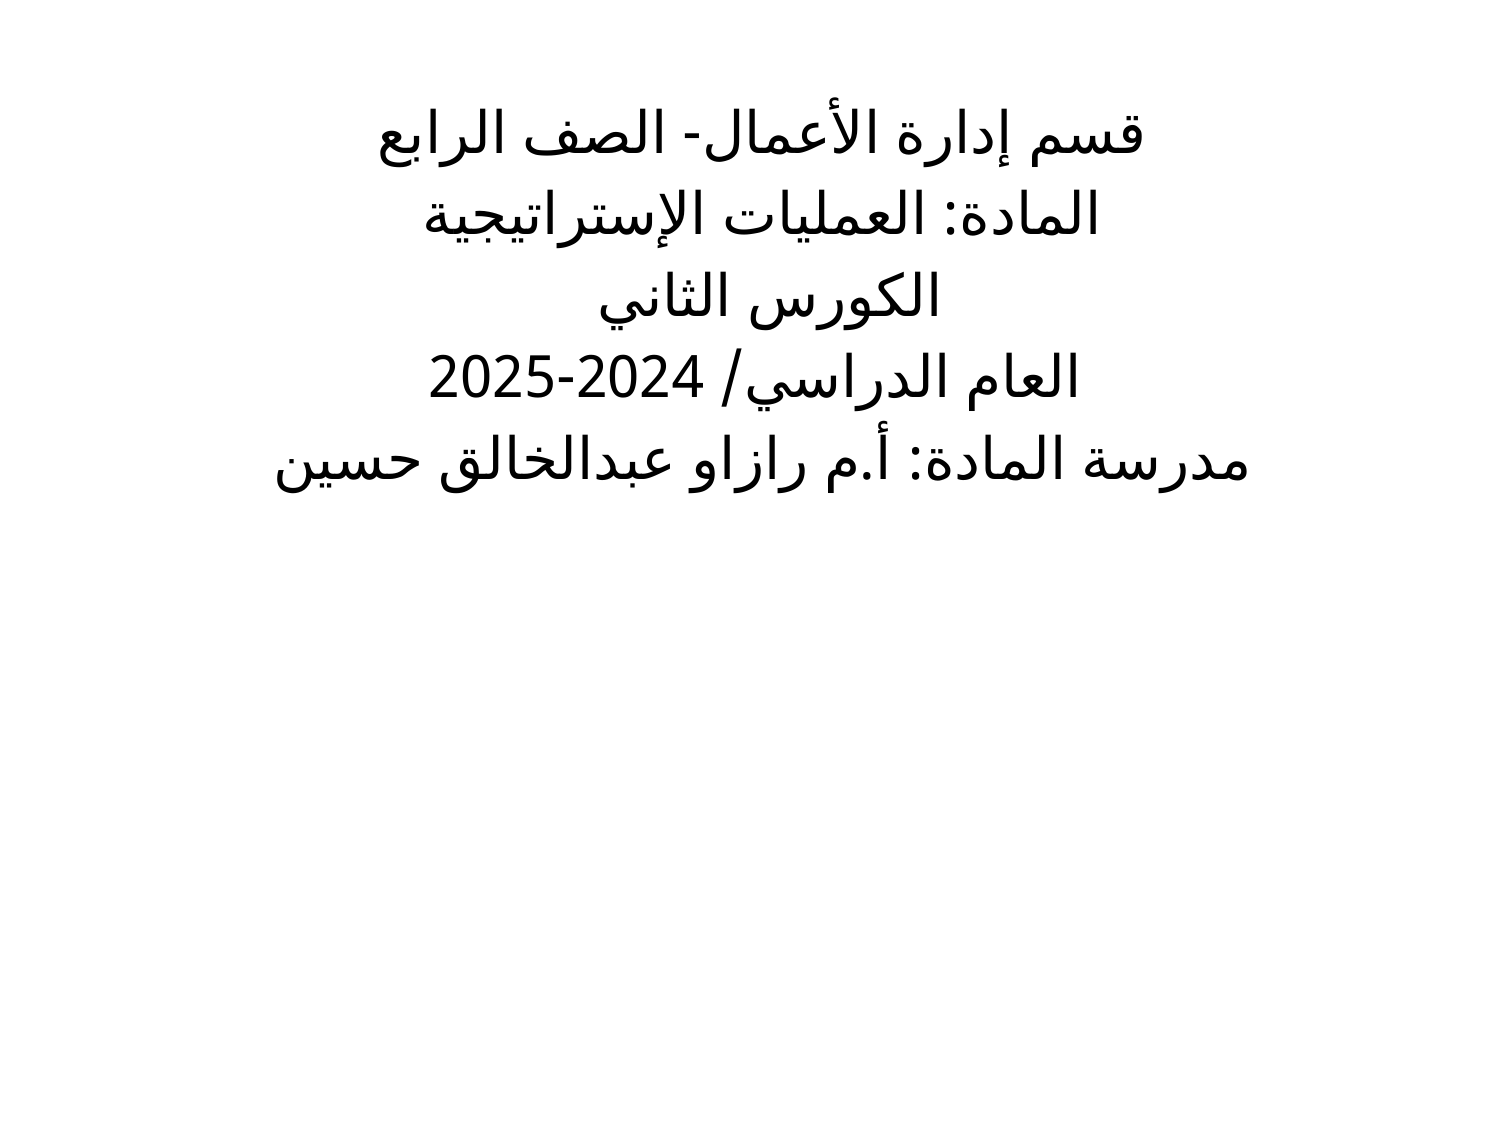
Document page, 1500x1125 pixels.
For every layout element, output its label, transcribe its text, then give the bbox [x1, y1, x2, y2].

subtitle قسم إدارة الأعمال- الصف الرابع المادة: العملیات الإستراتيجية الكورس الثاني العام الدراسي/ 2024-2025 مدرسة المادة: أ.م رازاو عبدالخالق حسین [125, 87, 1400, 1000]
